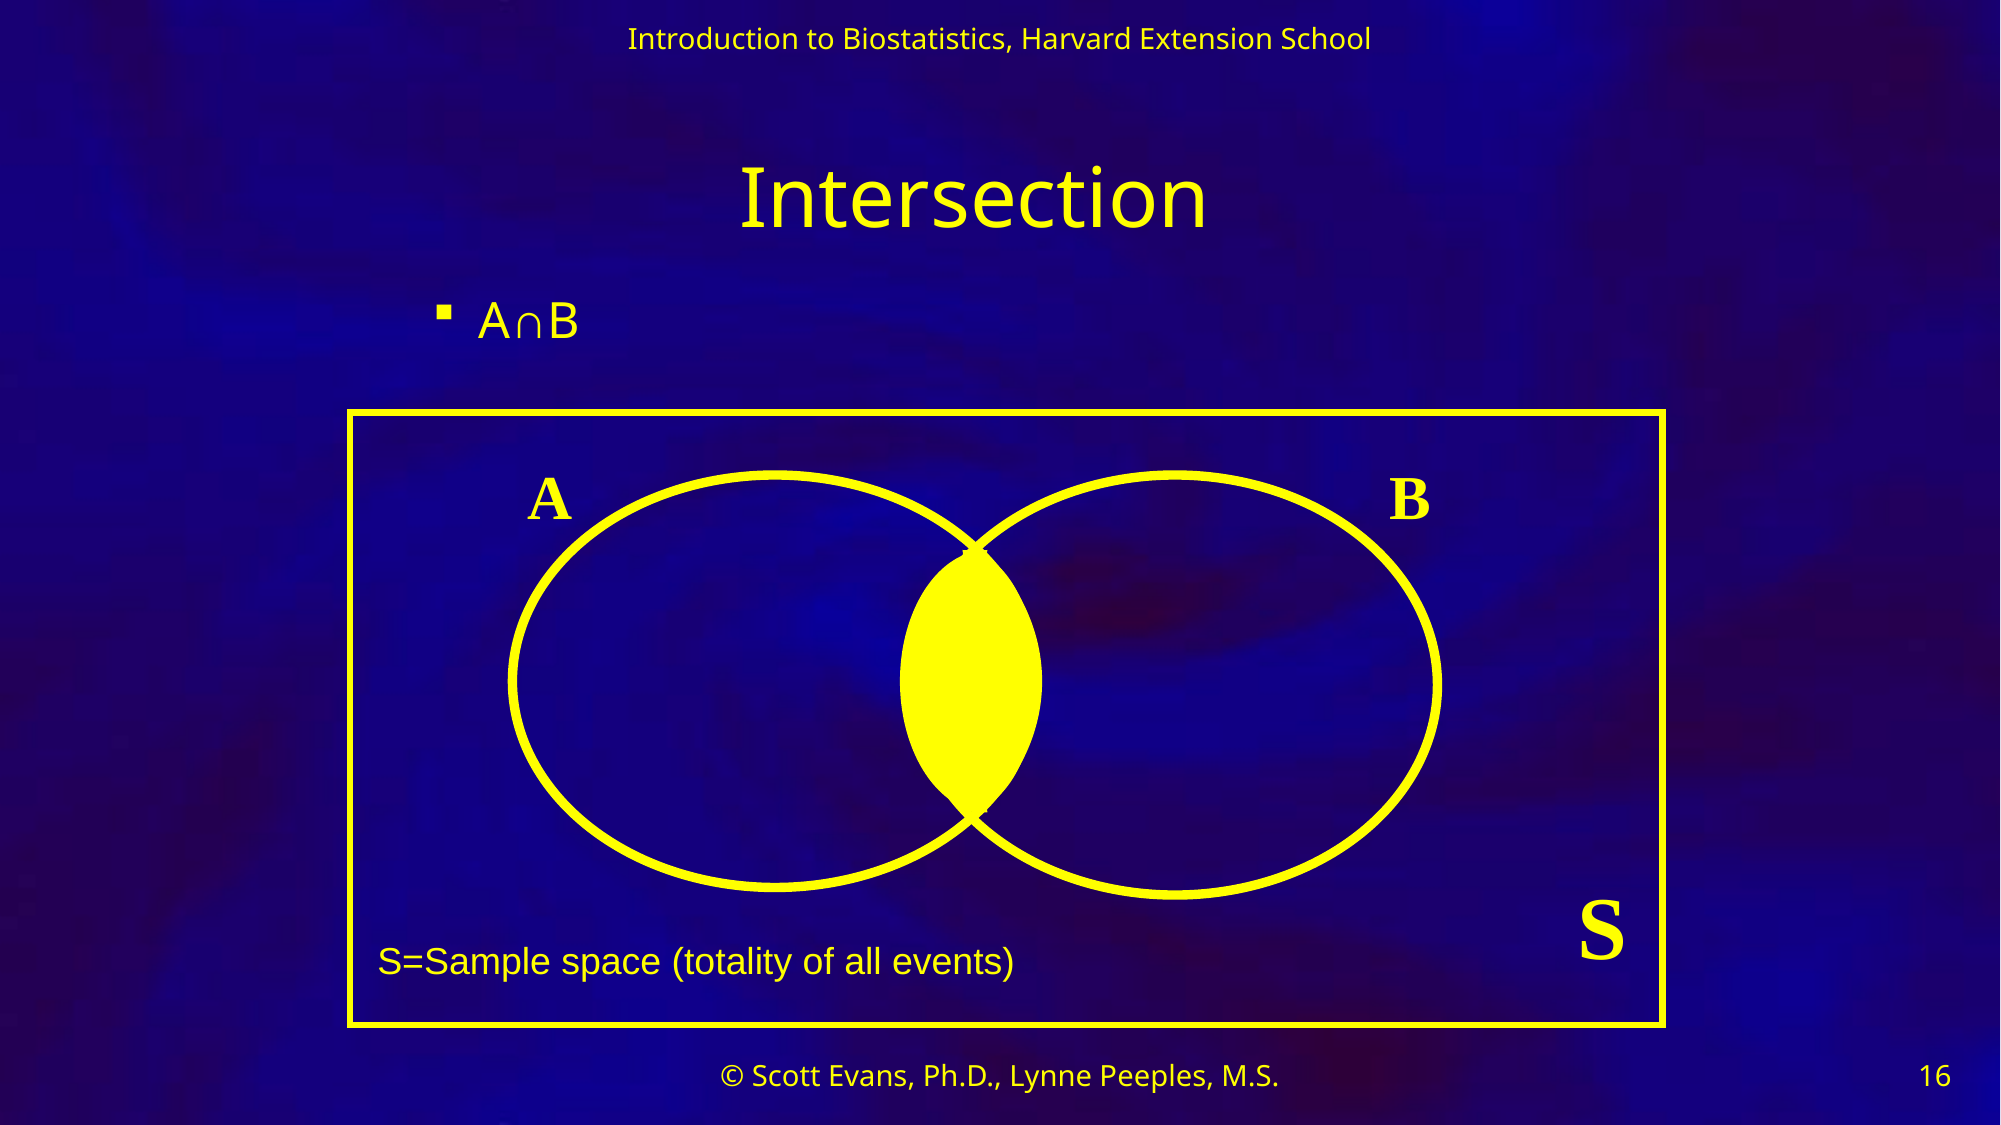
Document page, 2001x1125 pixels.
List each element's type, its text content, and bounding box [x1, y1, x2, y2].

text_box [976, 549, 988, 556]
text_box [899, 555, 971, 808]
text_box S=Sample space (totality of all events) [362, 749, 1383, 975]
title Intersection [0, 99, 1950, 288]
text_box B [1374, 475, 1450, 540]
text_box A∩B [249, 288, 1700, 475]
text_box S [1562, 862, 1668, 983]
text_box [350, 475, 1663, 1025]
footer © Scott Evans, Ph.D., Lynne Peeples, M.S. [266, 1050, 1734, 1100]
text_box [962, 549, 1038, 813]
text_box [974, 806, 988, 813]
text_box A [512, 475, 603, 540]
slide_number 16 [1749, 1050, 1967, 1100]
text_box [972, 475, 1438, 814]
picture [0, 0, 2001, 1125]
text_box [512, 475, 976, 749]
